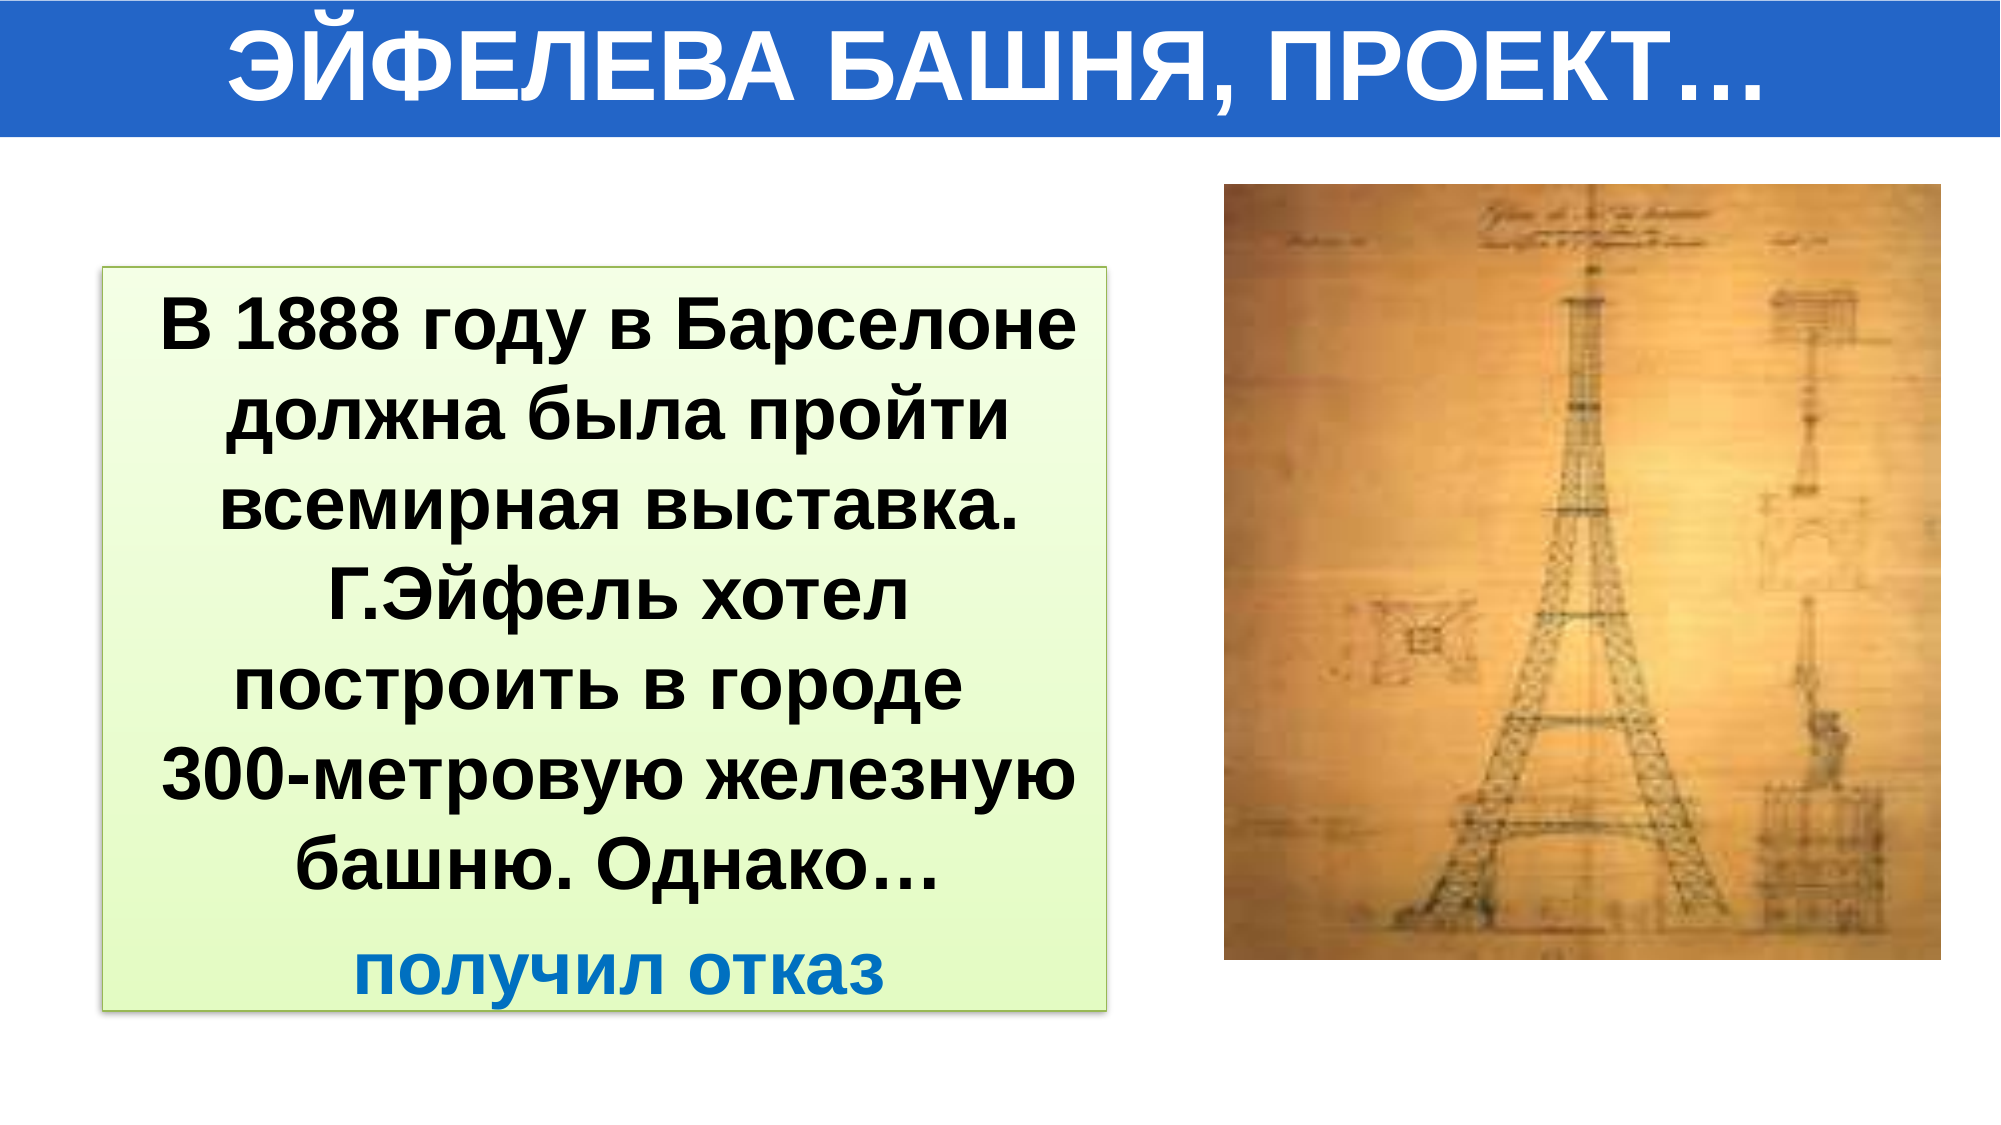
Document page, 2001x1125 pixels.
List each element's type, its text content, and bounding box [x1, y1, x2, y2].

picture [1224, 184, 1941, 960]
list В 1888 году в Барселоне должна была пройти всемирная выставка. Г.Эйфель хотел построить в городе 300-метровую железную башню. Однако… получил отказ [102, 266, 1107, 1012]
text_box ЭЙФЕЛЕВА БАШНЯ, ПРОЕКТ… [0, 0, 2000, 138]
